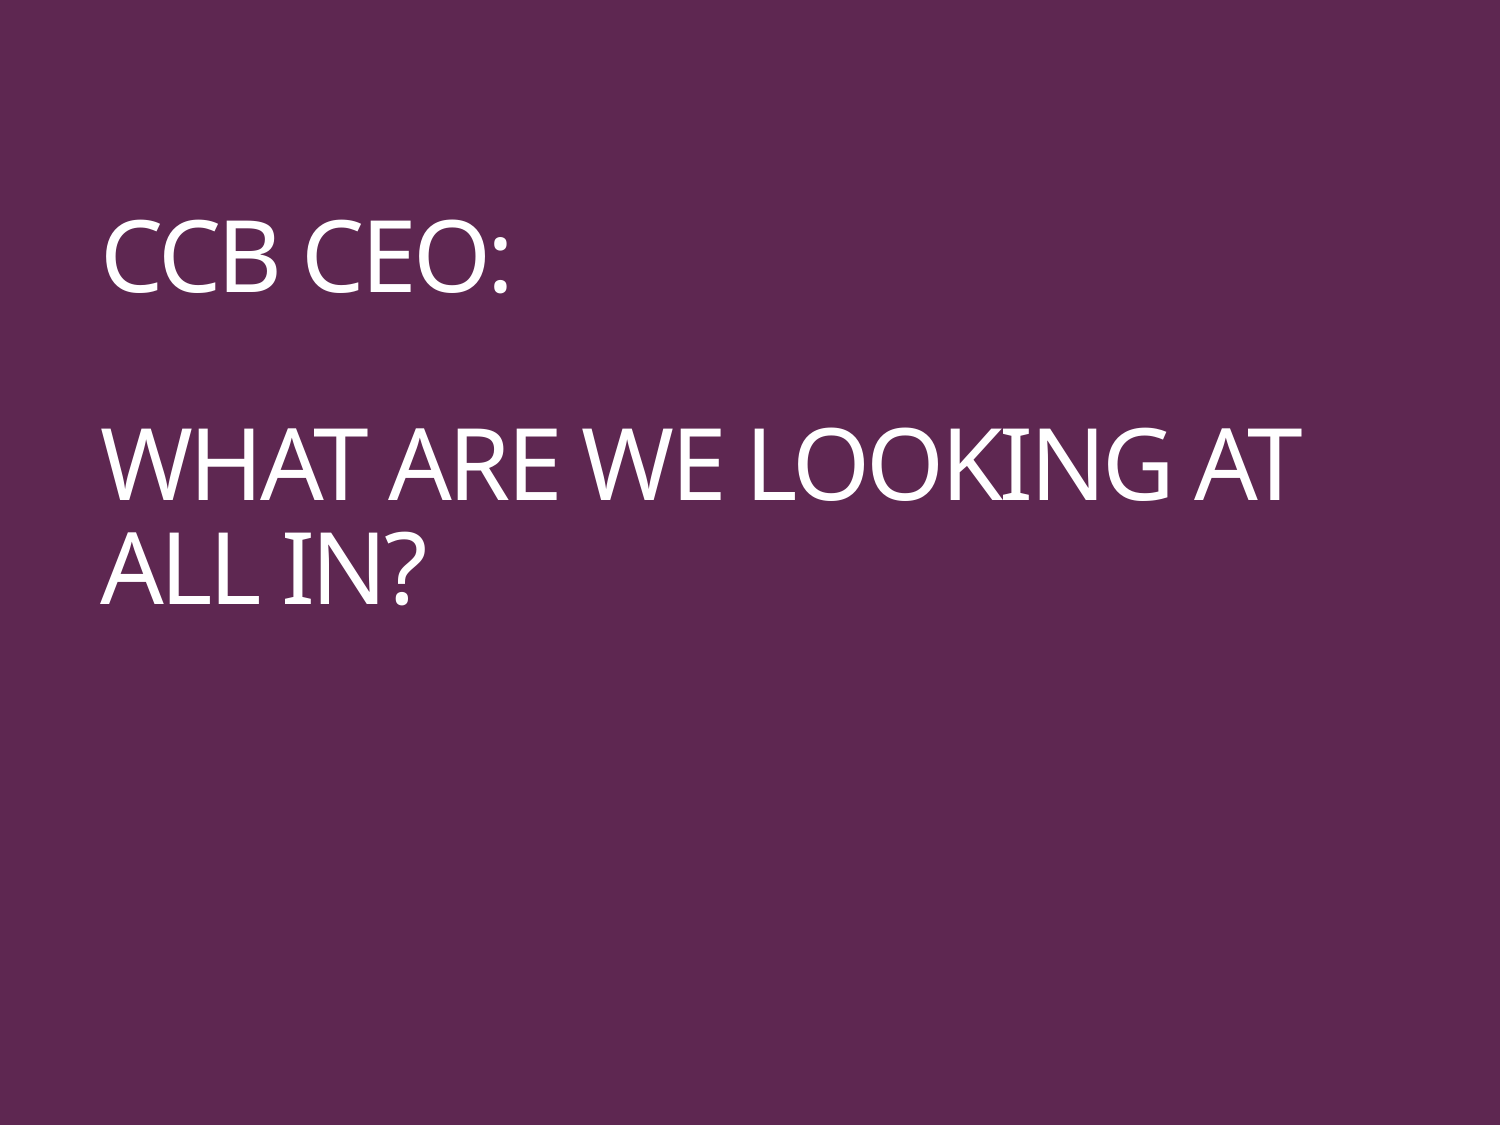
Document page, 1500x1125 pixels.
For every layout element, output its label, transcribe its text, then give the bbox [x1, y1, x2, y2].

title CCB CEO: what are we looking at all in? [100, 208, 1376, 421]
